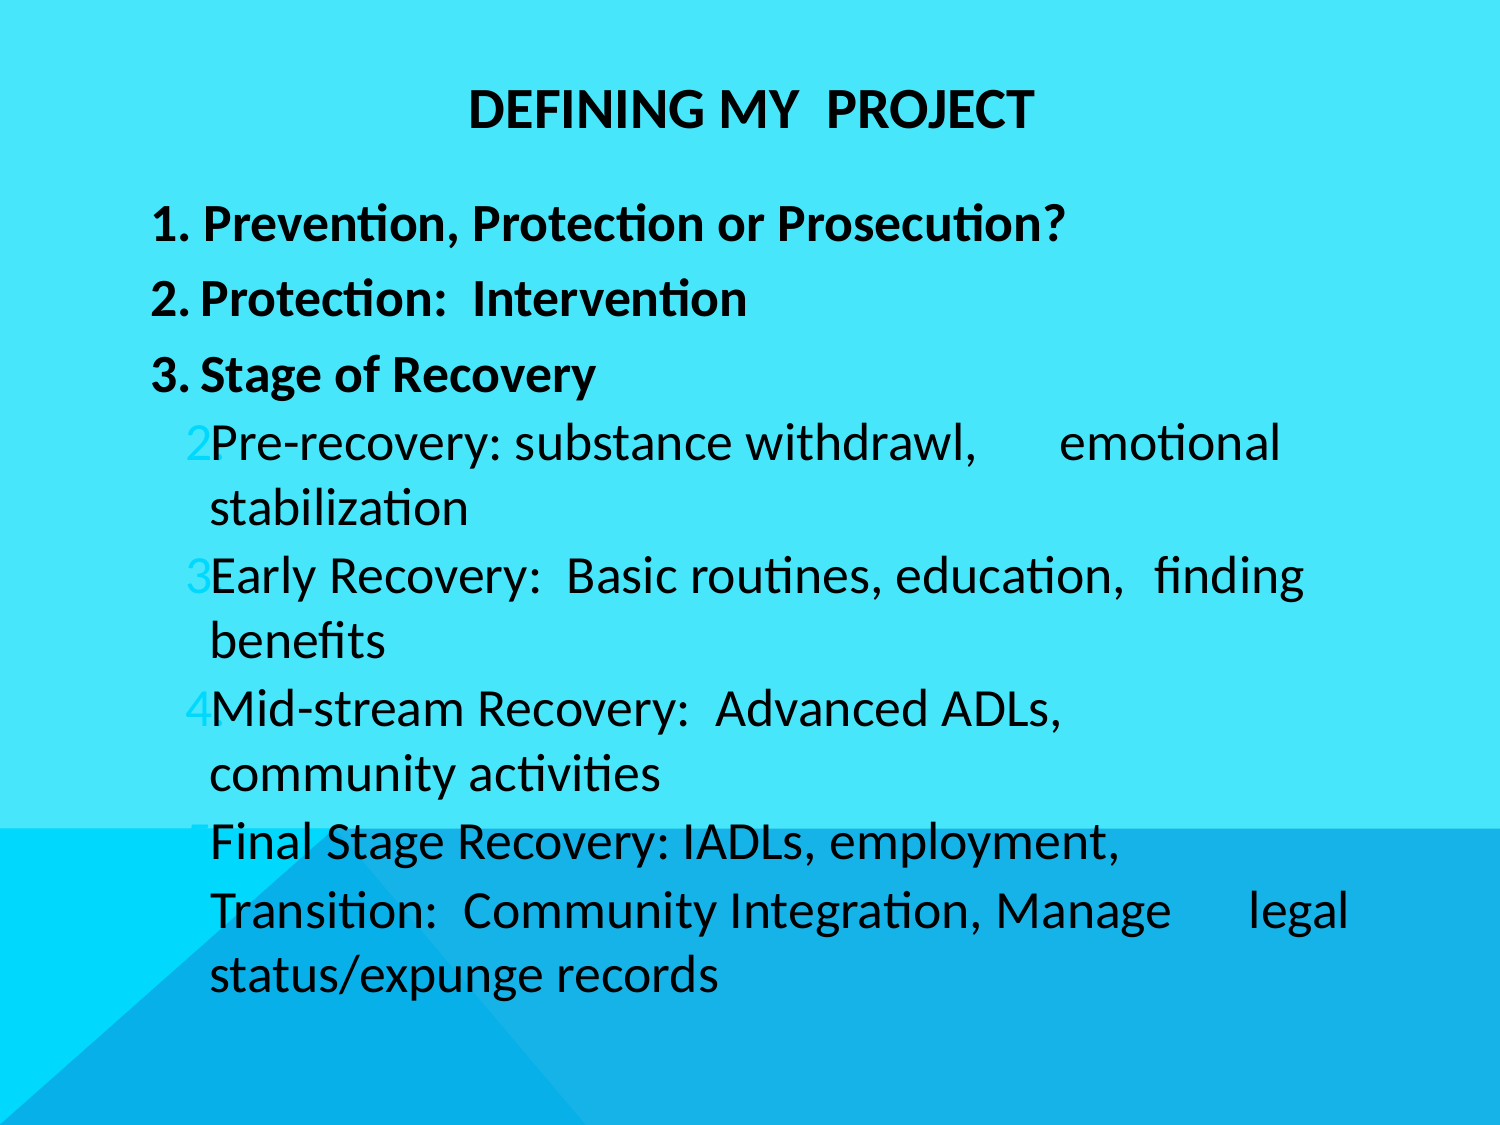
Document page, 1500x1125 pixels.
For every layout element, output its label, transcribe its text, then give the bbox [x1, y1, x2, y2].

title Defining my project [135, 60, 1369, 150]
list 1. Prevention, Protection or Prosecution? Protection: Intervention Stage of Recovery Pre-recovery: substance withdrawl, emotional stabilization Early Recovery: Basic routines, education, finding benefits Mid-stream Recovery: Advanced ADLs, community activities Final Stage Recovery: IADLs, employment, Transition: Community Integration, Manage legal status/expunge records [135, 180, 1369, 1022]
